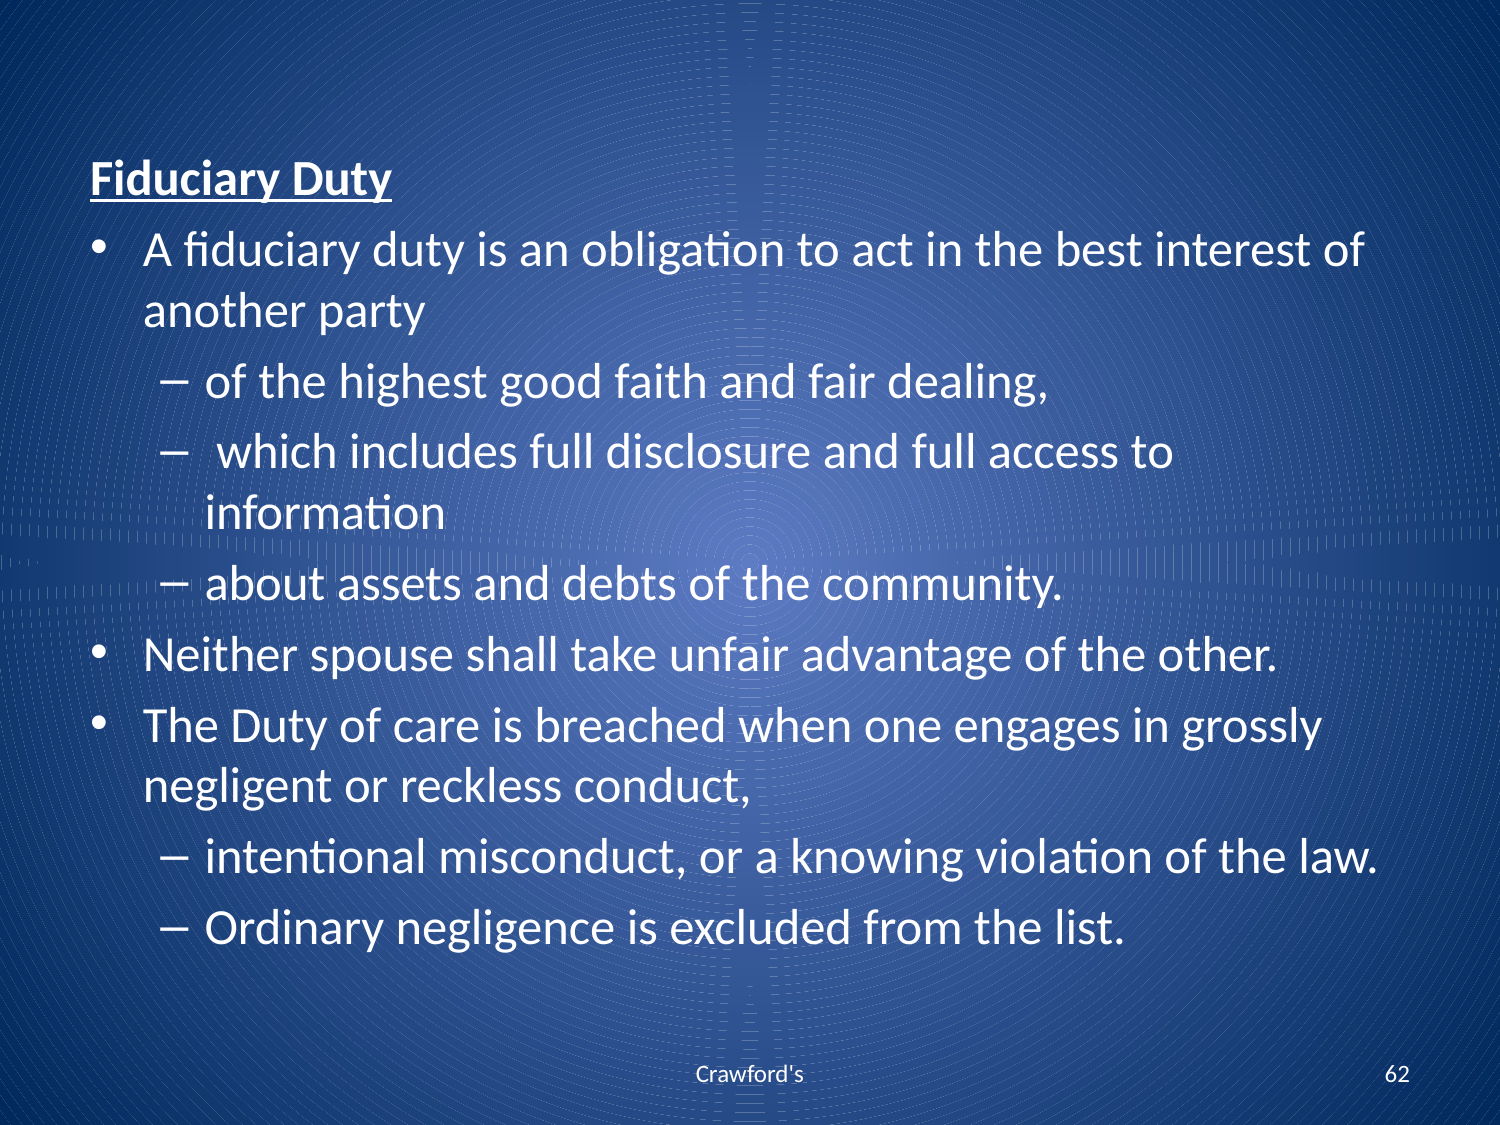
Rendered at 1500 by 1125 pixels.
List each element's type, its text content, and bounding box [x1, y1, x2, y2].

footer Crawford's [512, 1042, 988, 1103]
slide_number 62 [1074, 1042, 1425, 1103]
list Fiduciary Duty A fiduciary duty is an obligation to act in the best interest of another party of the highest good faith and fair dealing, which includes full disclosure and full access to information about assets and debts of the community. Neither spouse shall take unfair advantage of the other. The Duty of care is breached when one engages in grossly negligent or reckless conduct, intentional misconduct, or a knowing violation of the law. Ordinary negligence is excluded from the list. [75, 137, 1425, 1005]
